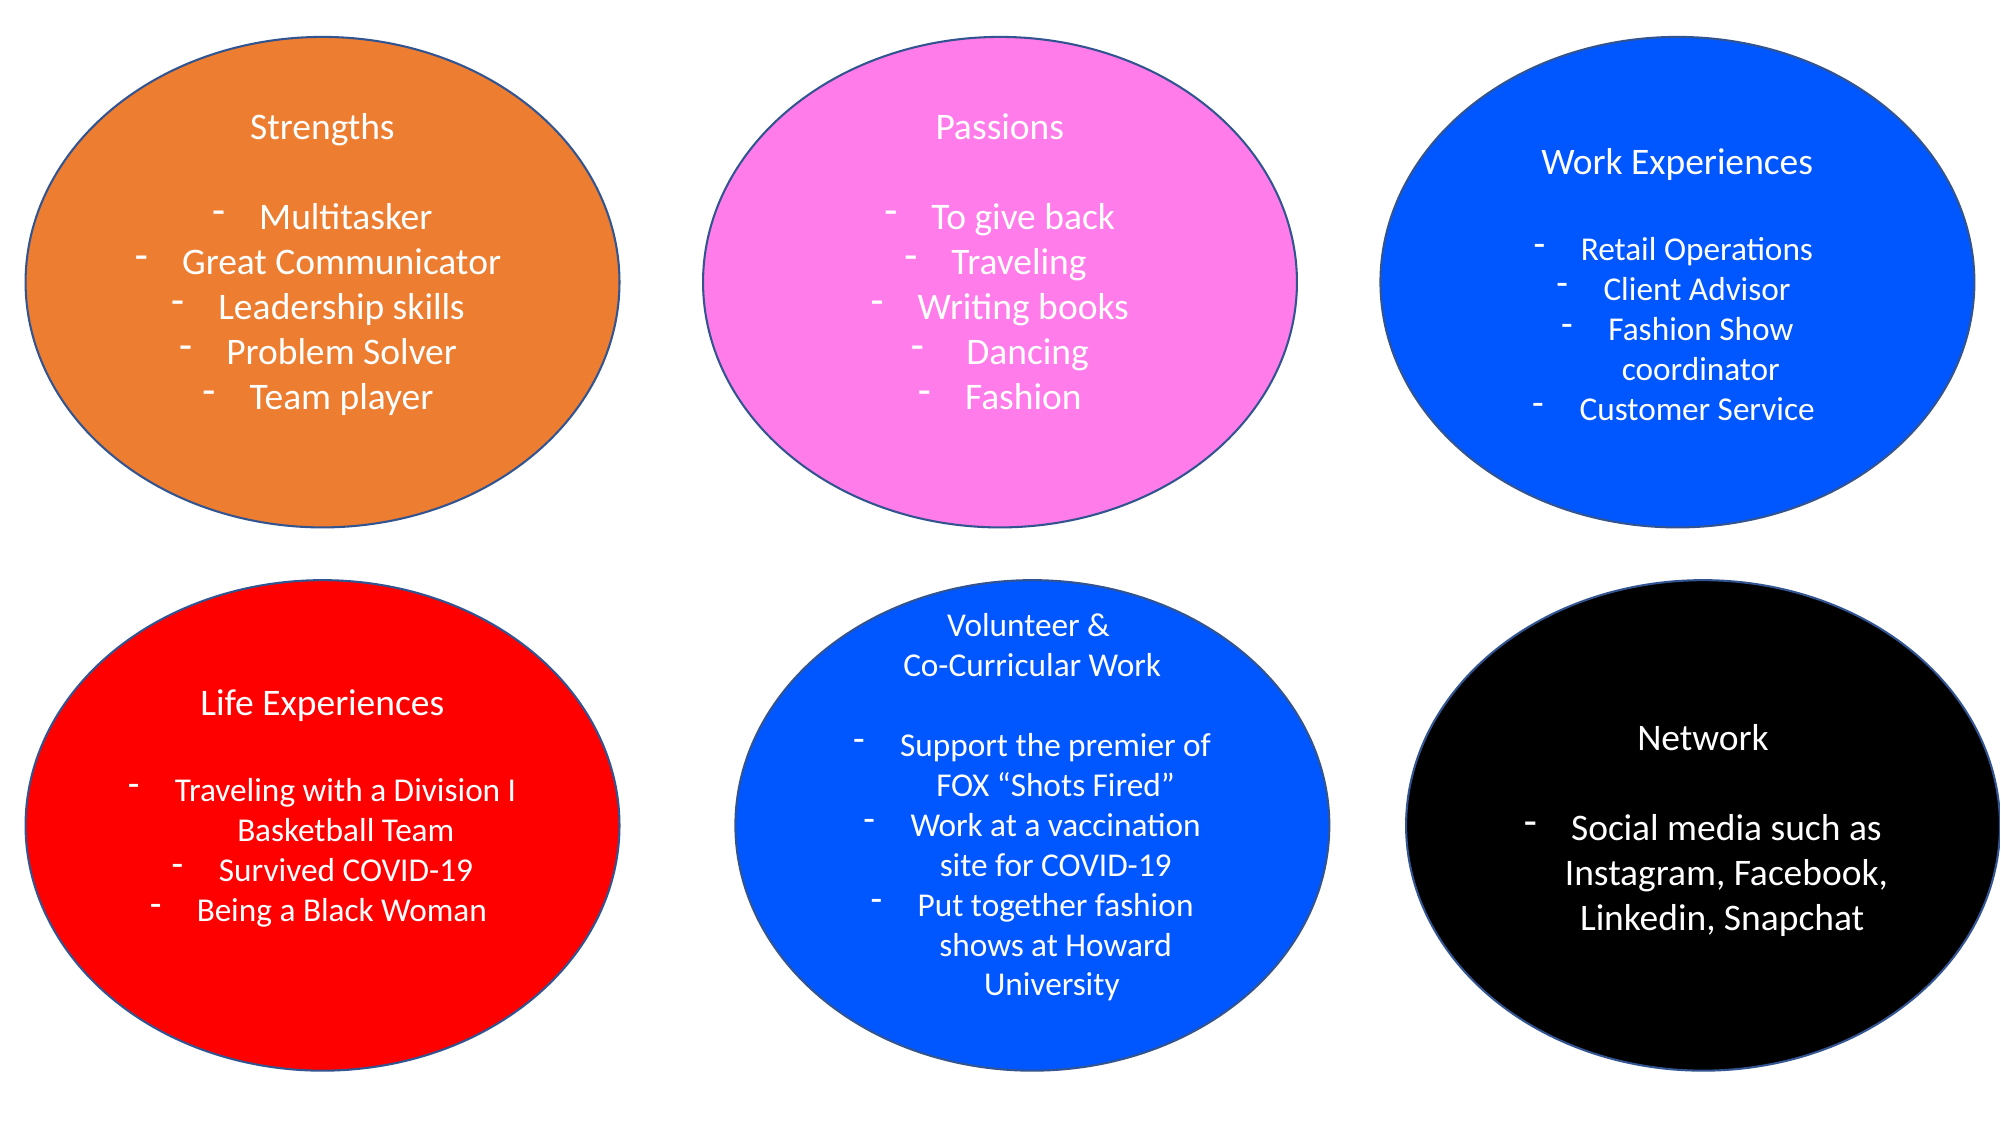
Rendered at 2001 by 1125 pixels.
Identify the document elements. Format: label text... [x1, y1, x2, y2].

text_box Volunteer & Co-Curricular Work Support the premier of FOX “Shots Fired” Work at a vaccination site for COVID-19 Put together fashion shows at Howard University [734, 579, 1331, 1072]
text_box Life Experiences Traveling with a Division I Basketball Team Survived COVID-19 Being a Black Woman [24, 579, 621, 1072]
text_box Network Social media such as Instagram, Facebook, Linkedin, Snapchat [1405, 579, 2000, 1072]
text_box Strengths Multitasker Great Communicator Leadership skills Problem Solver Team player [24, 35, 621, 529]
text_box Passions To give back Traveling Writing books Dancing Fashion [702, 35, 1299, 529]
text_box Work Experiences Retail Operations Client Advisor Fashion Show coordinator Customer Service [1379, 35, 1976, 529]
